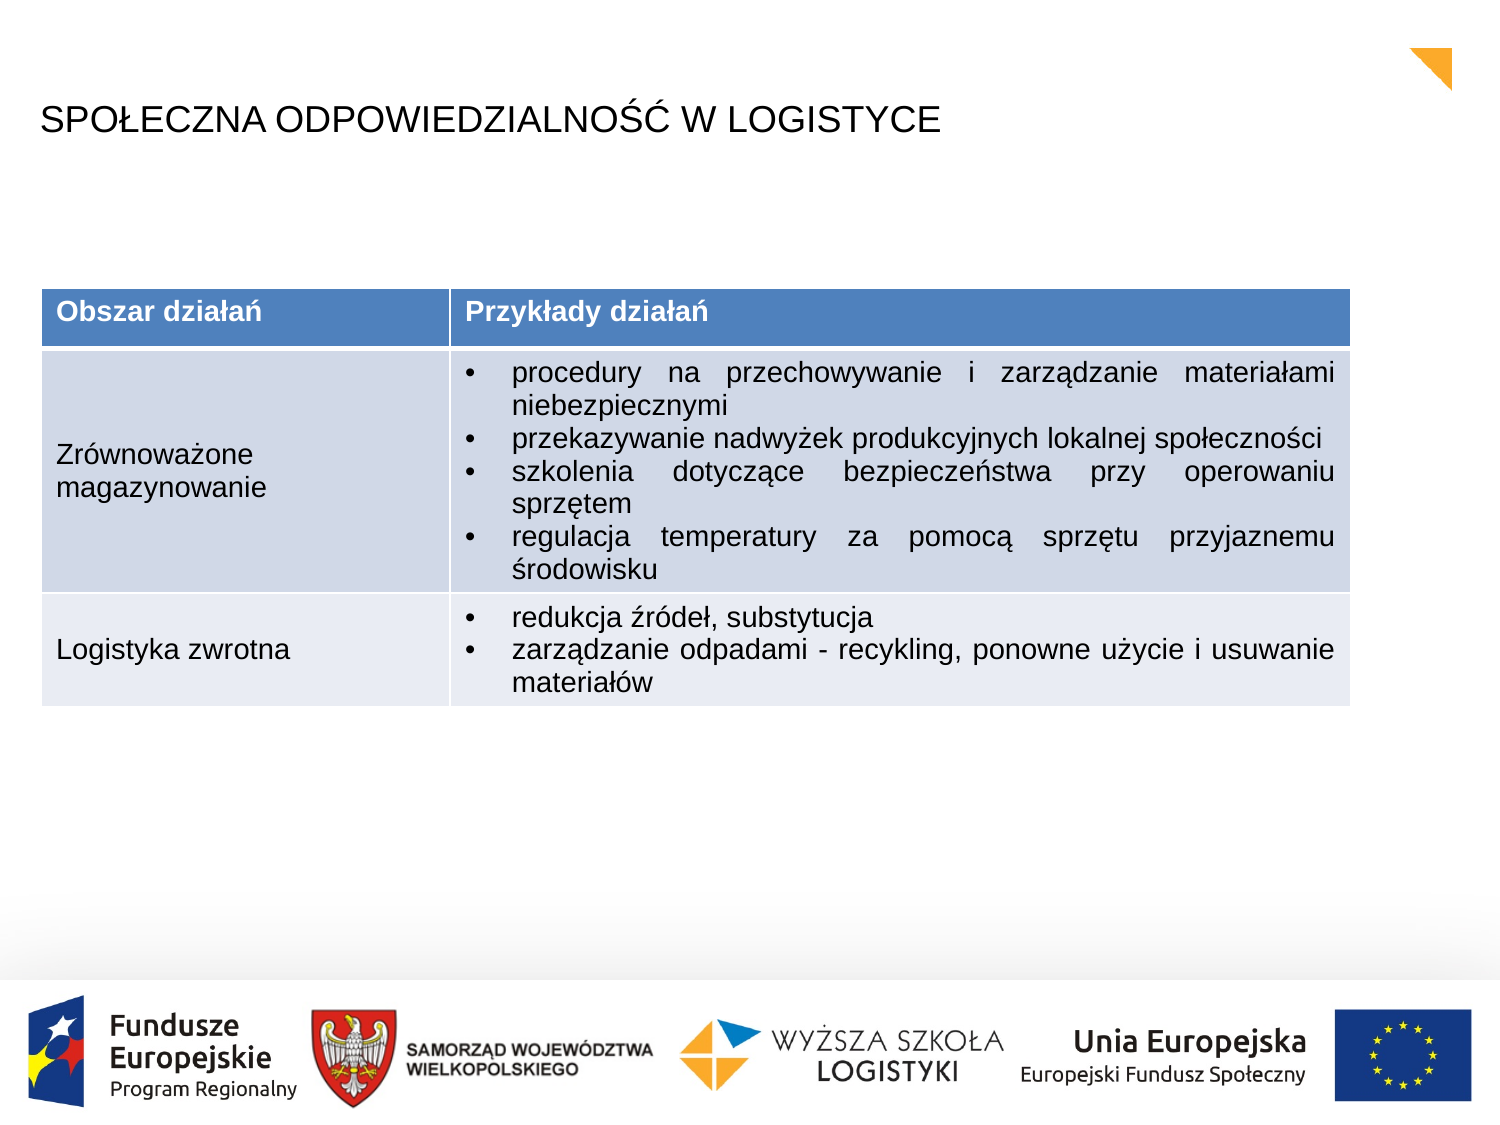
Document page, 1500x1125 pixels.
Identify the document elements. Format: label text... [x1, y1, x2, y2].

table_header Obszar działań [42, 289, 449, 346]
table_cell procedury na przechowywanie i zarządzanie materiałami niebezpiecznymi przekazywanie nadwyżek produkcyjnych lokalnej społeczności szkolenia dotyczące bezpieczeństwa przy operowaniu sprzętem regulacja temperatury za pomocą sprzętu przyjaznemu środowisku [451, 351, 1350, 592]
picture [0, 0, 1500, 1125]
title Społeczna odpowiedzialność w logistyce [24, 87, 1244, 197]
table_cell Zrównoważone magazynowanie [42, 351, 449, 592]
table_cell redukcja źródeł, substytucja zarządzanie odpadami - recykling, ponowne użycie i usuwanie materiałów [451, 594, 1350, 706]
table_cell Logistyka zwrotna [42, 594, 449, 706]
table_header Przykłady działań [451, 289, 1350, 346]
